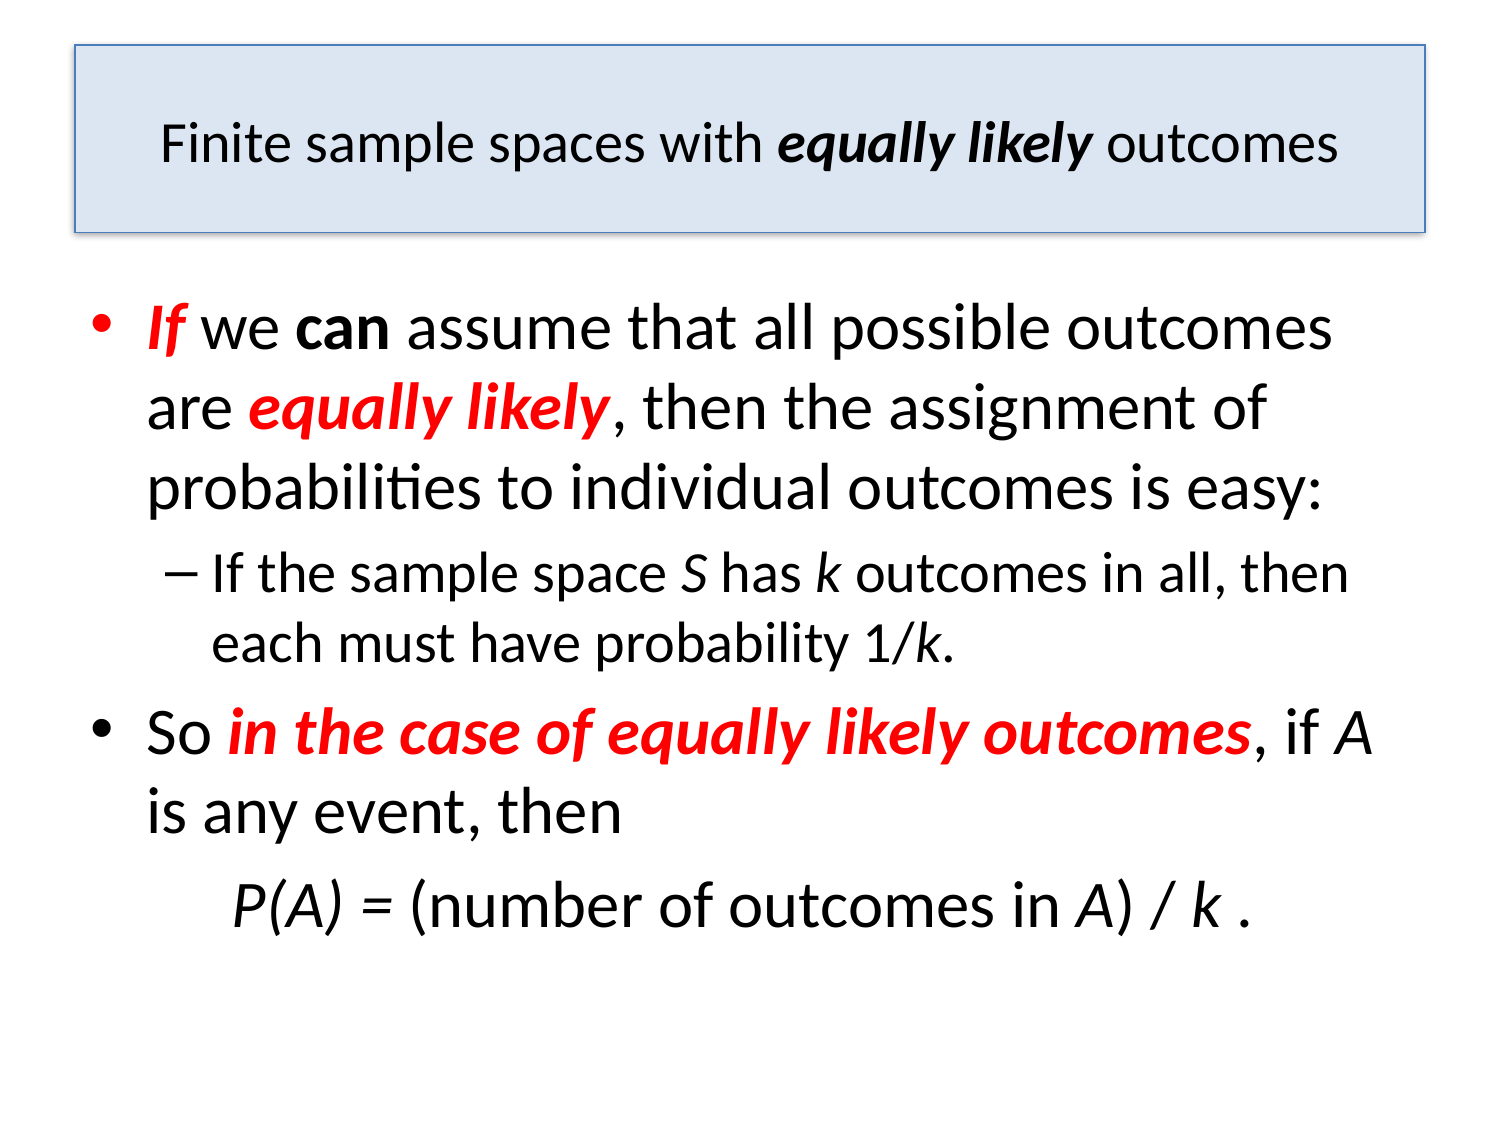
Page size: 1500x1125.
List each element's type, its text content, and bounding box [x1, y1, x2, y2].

list If we can assume that all possible outcomes are equally likely, then the assignment of probabilities to individual outcomes is easy: If the sample space S has k outcomes in all, then each must have probability 1/k. So in the case of equally likely outcomes, if A is any event, then P(A) = (number of outcomes in A) / k . [74, 274, 1426, 1018]
title Finite sample spaces with equally likely outcomes [74, 44, 1426, 233]
